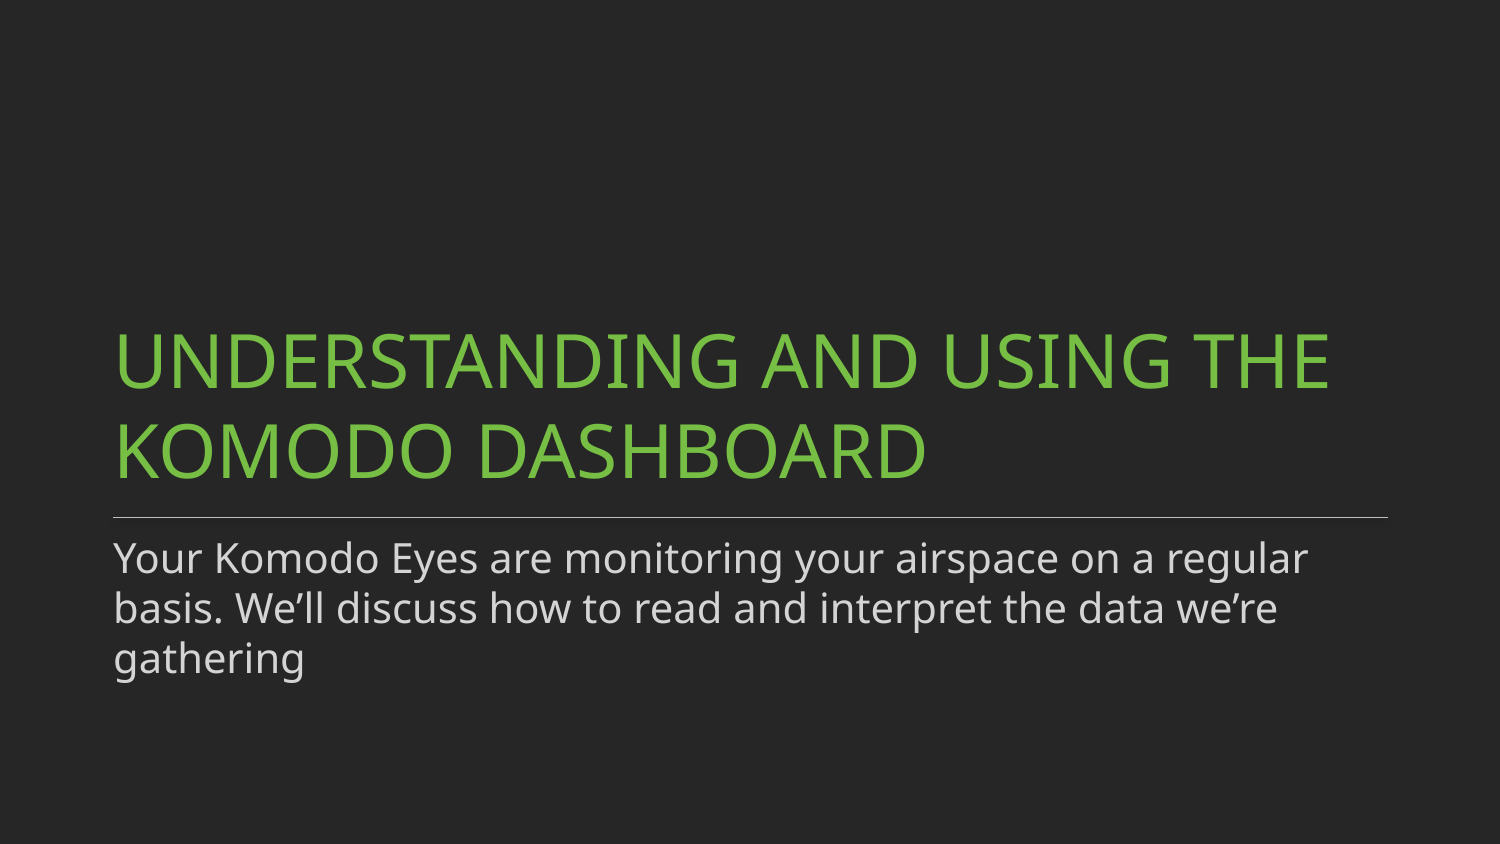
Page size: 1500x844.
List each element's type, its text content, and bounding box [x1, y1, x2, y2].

subtitle Your Komodo Eyes are monitoring your airspace on a regular basis. We’ll discuss how to read and interpret the data we’re gathering [113, 524, 1388, 749]
title Understanding and using the Komodo Dashboard [113, 224, 1388, 501]
